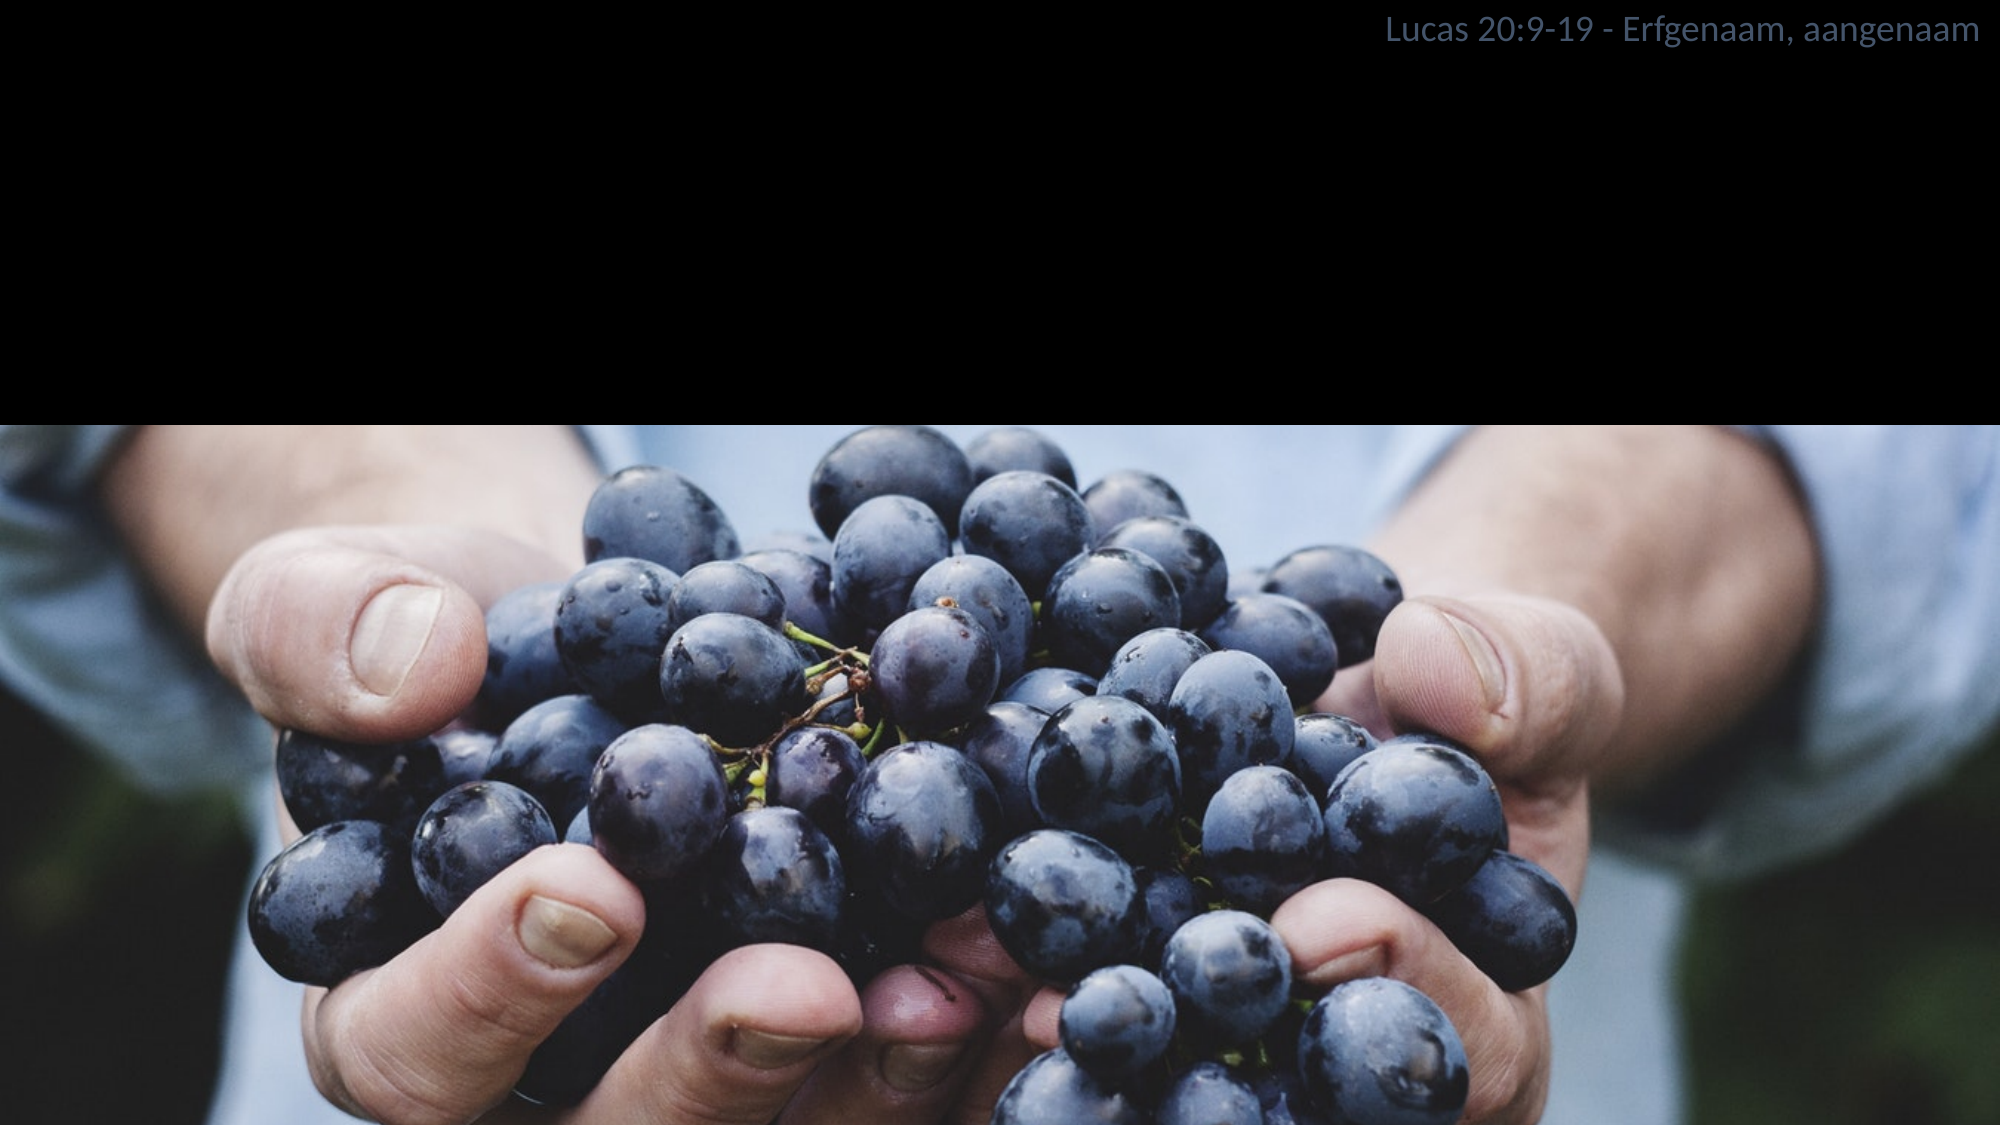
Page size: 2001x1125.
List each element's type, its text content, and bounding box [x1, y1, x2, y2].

picture [0, 424, 2000, 1125]
text_box Lucas 20:9-19 - Erfgenaam, aangenaam [1370, 0, 1997, 57]
